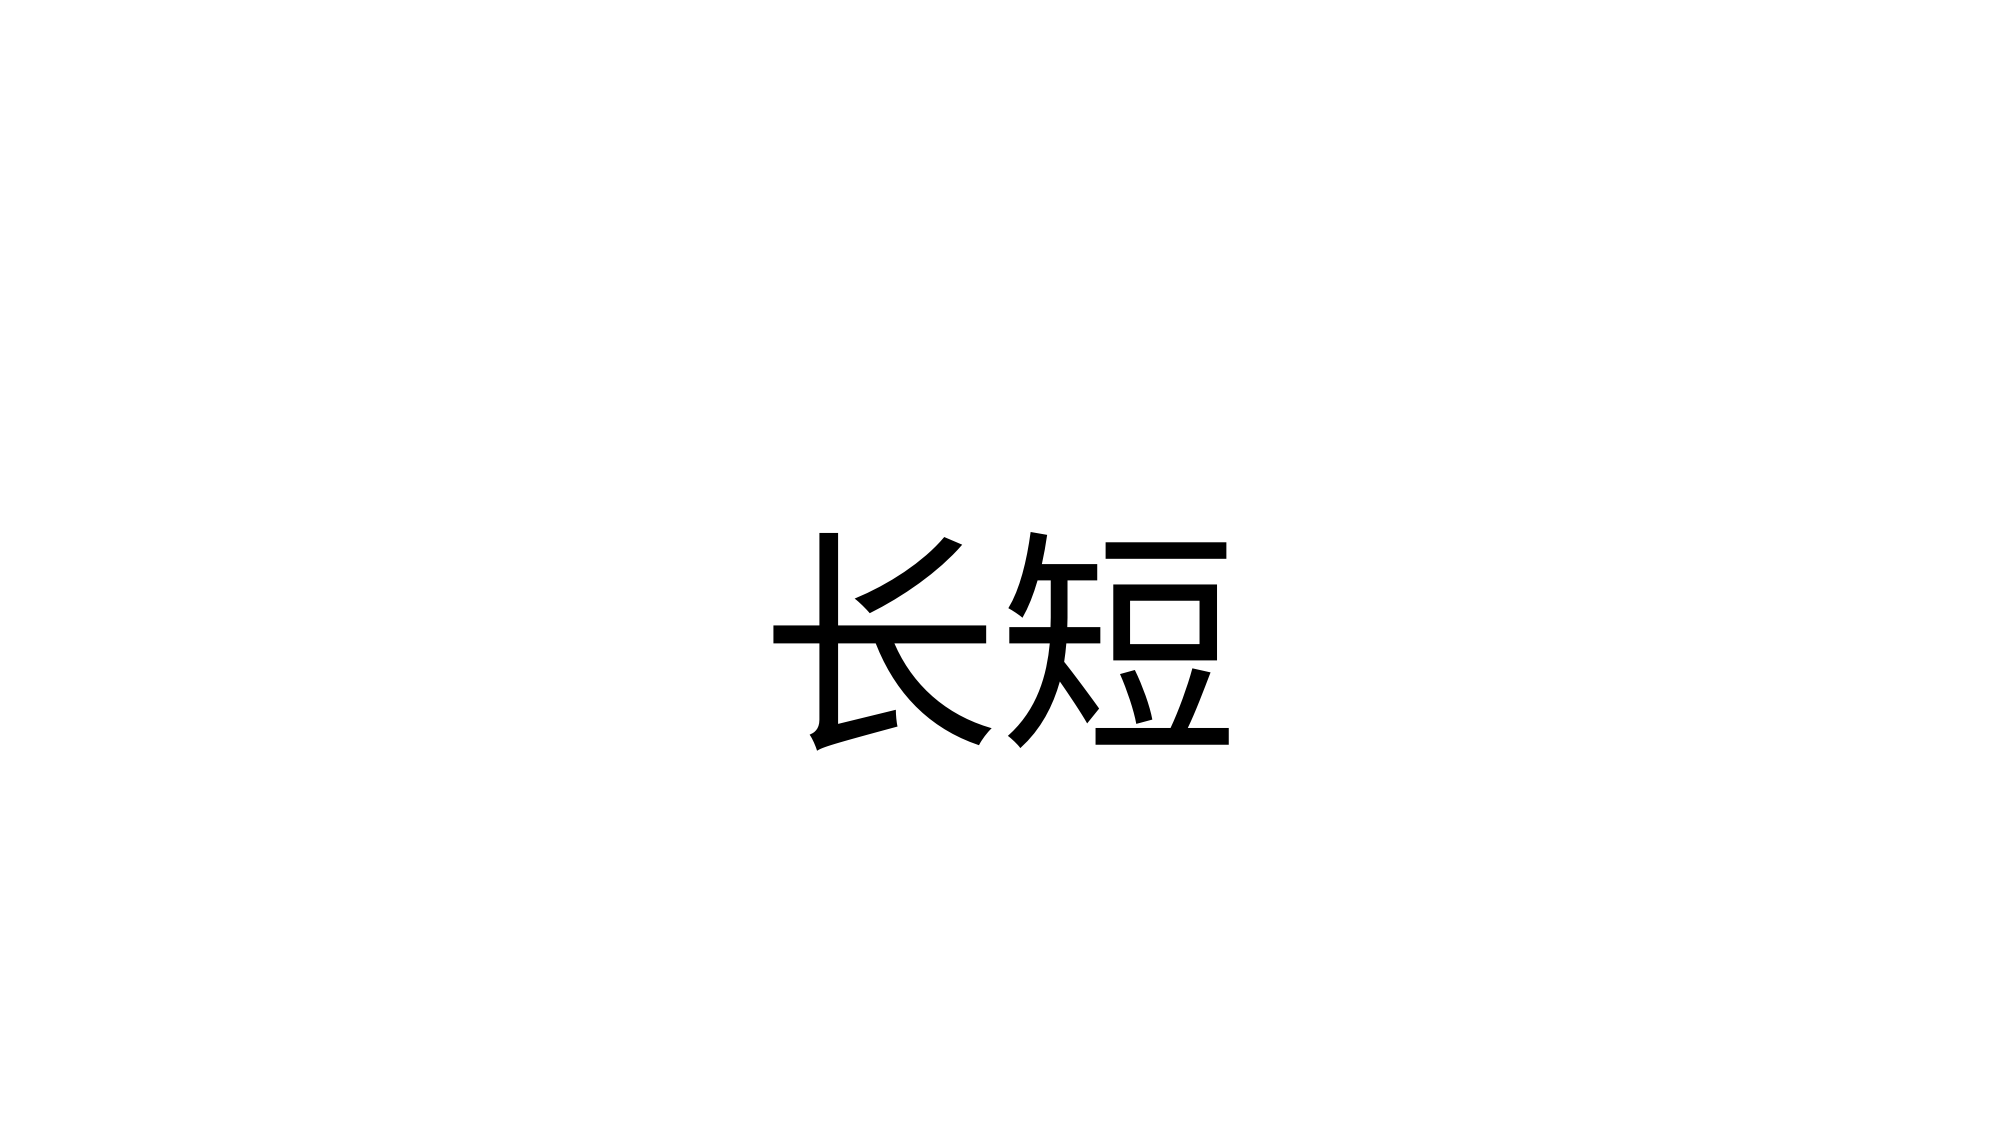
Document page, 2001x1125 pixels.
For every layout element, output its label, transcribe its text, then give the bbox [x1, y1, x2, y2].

text_box 长短 [745, 486, 1255, 790]
